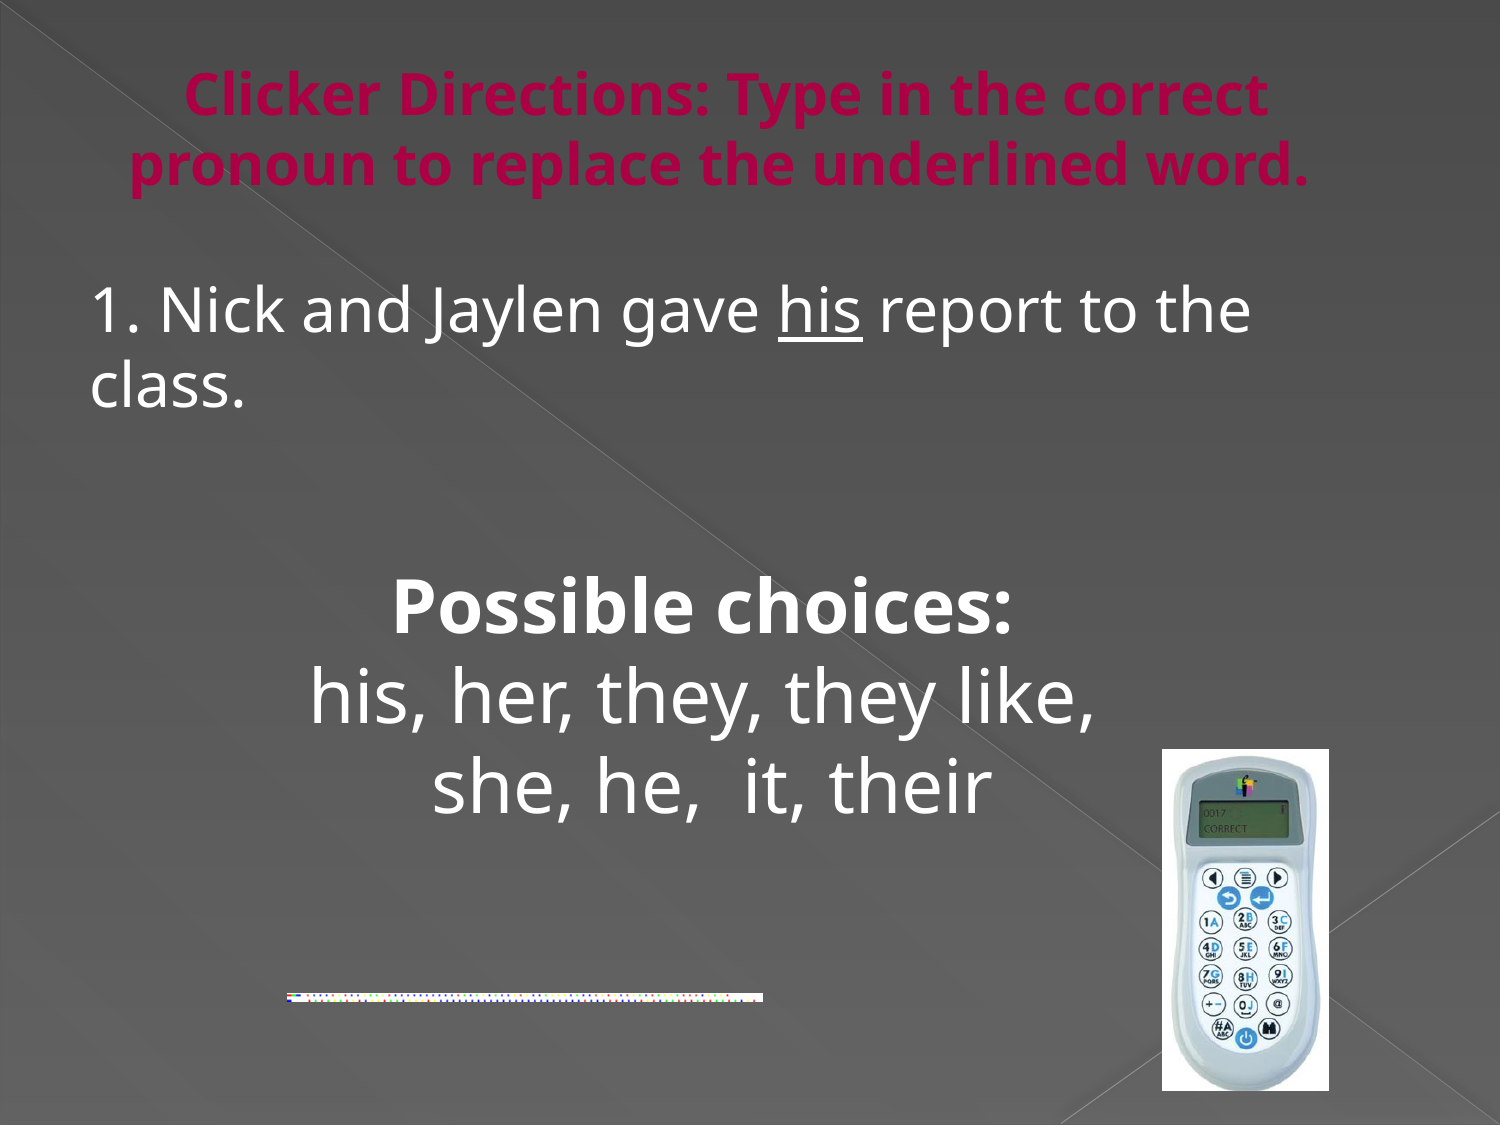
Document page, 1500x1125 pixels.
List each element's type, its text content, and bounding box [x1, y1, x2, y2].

picture [1162, 749, 1330, 1091]
picture [287, 993, 763, 1002]
text_box Possible choices: his, her, they, they like, she, he, it, their [37, 549, 1388, 838]
list 1. Nick and Jaylen gave his report to the class. [75, 262, 1425, 550]
text_box Clicker Directions: Type in the correct pronoun to replace the underlined word. [62, 49, 1392, 205]
